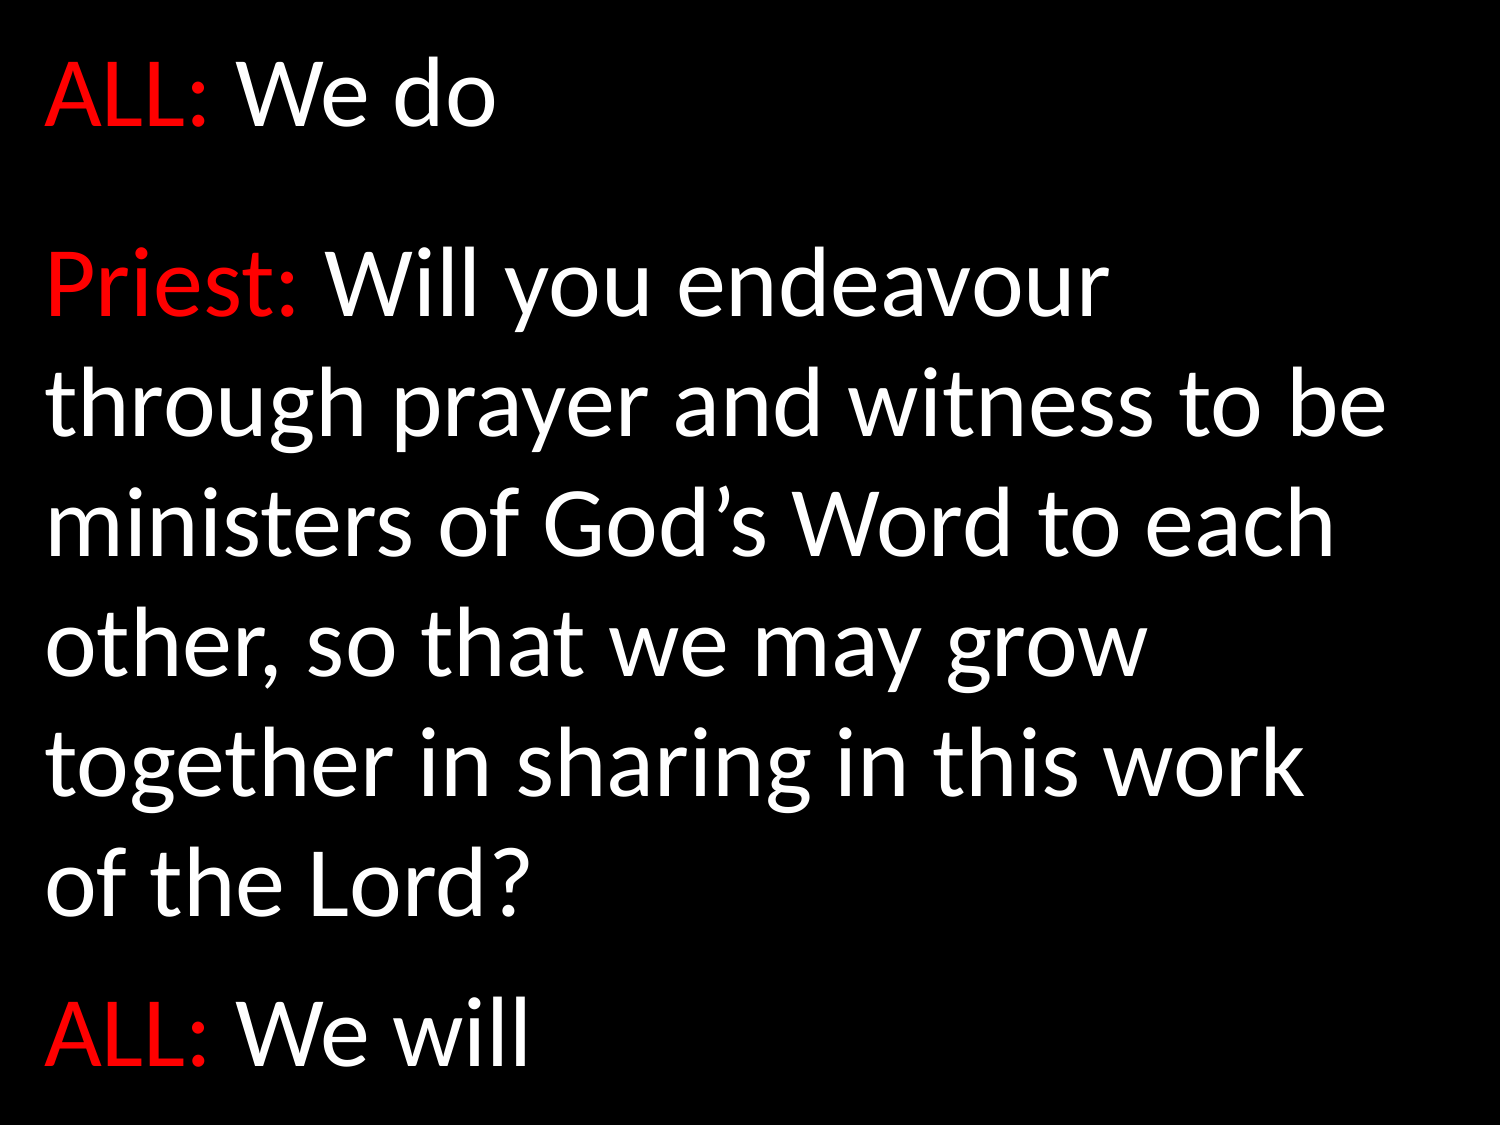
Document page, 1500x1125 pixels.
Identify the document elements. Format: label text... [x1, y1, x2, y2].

text_box ALL: We do Priest: Will you endeavour through prayer and witness to be ministers of God’s Word to each other, so that we may grow together in sharing in this work of the Lord? ALL: We will [29, 19, 1412, 1094]
